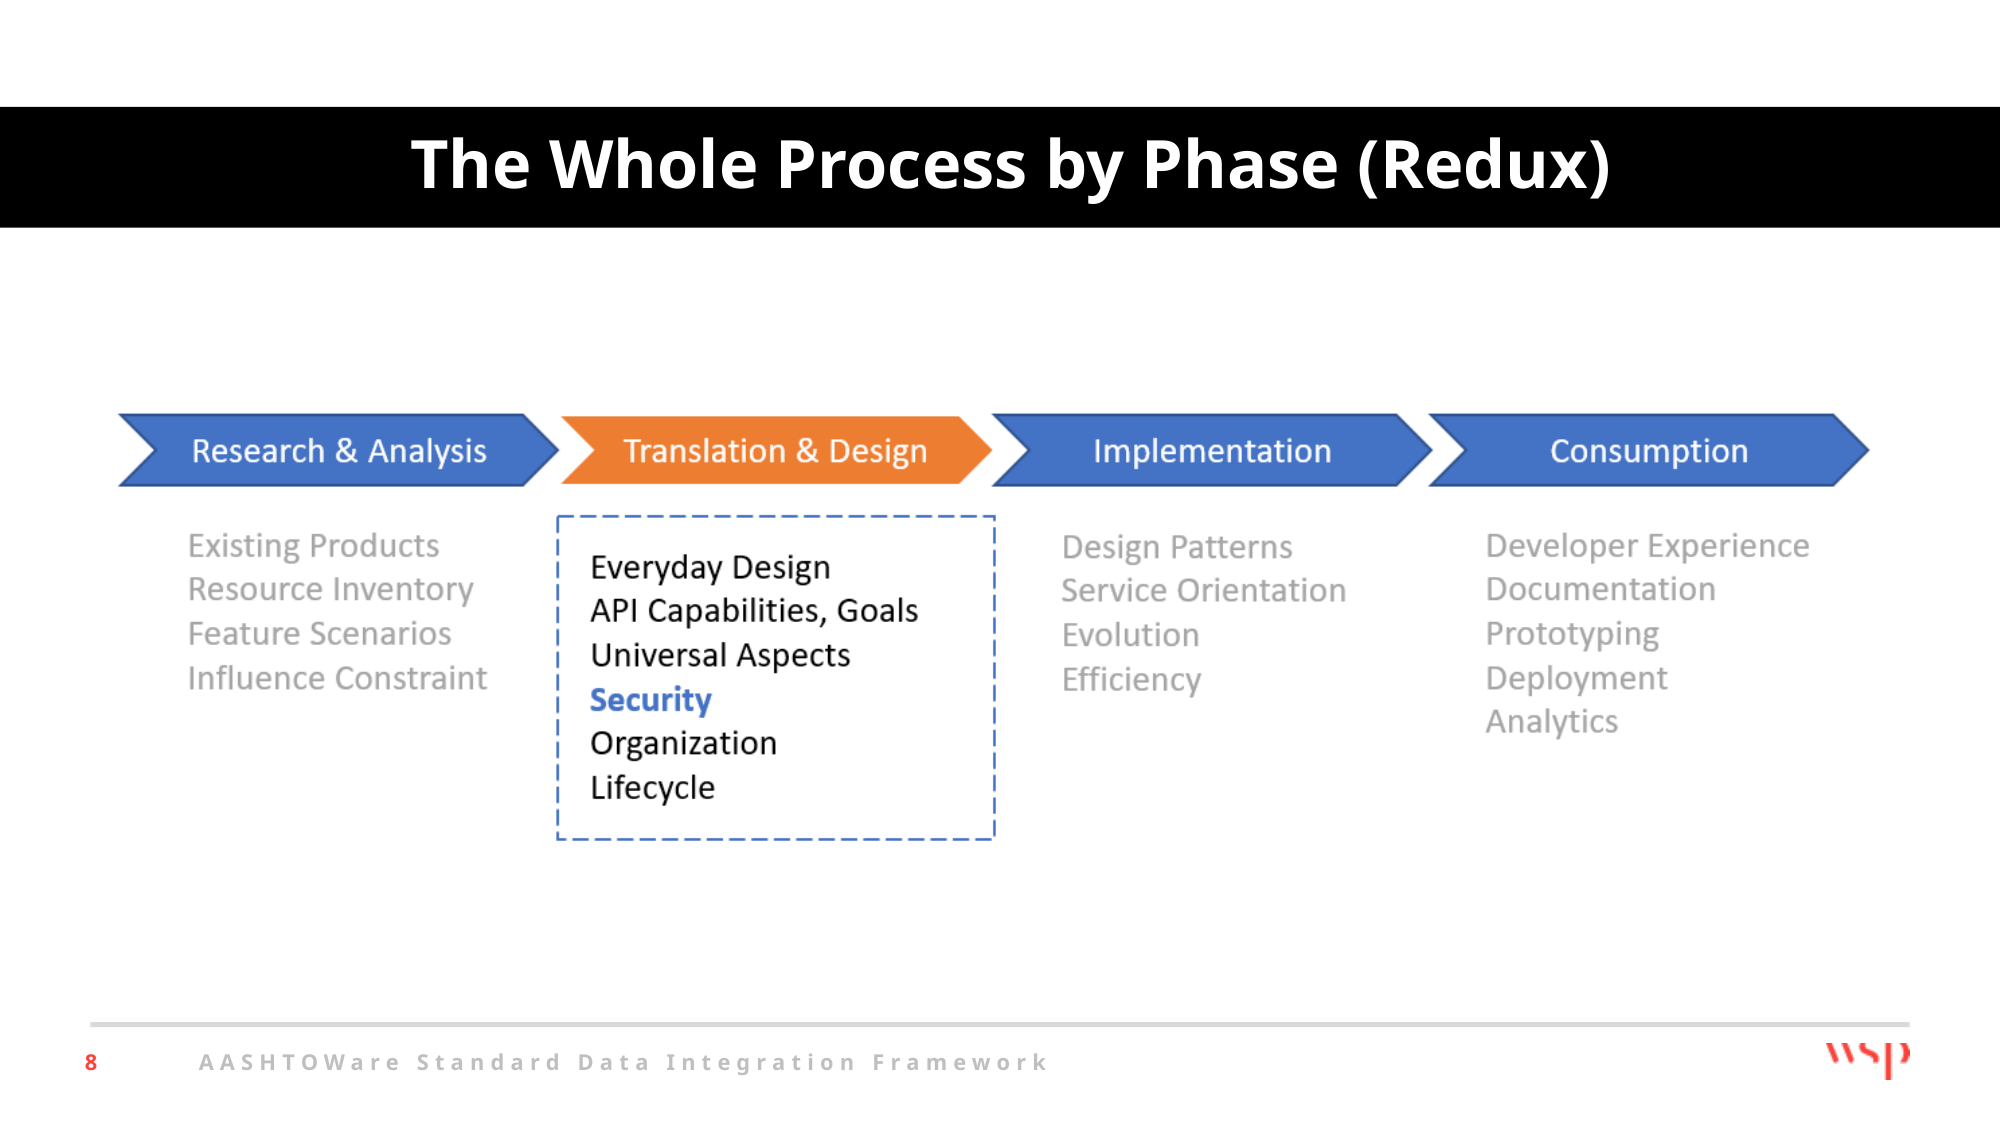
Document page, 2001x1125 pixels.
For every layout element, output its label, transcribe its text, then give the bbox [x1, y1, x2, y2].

picture [1826, 1043, 1910, 1080]
picture [105, 380, 1895, 891]
text_box The Whole Process by Phase (Redux) [91, 105, 1931, 228]
text_box [0, 106, 2000, 229]
